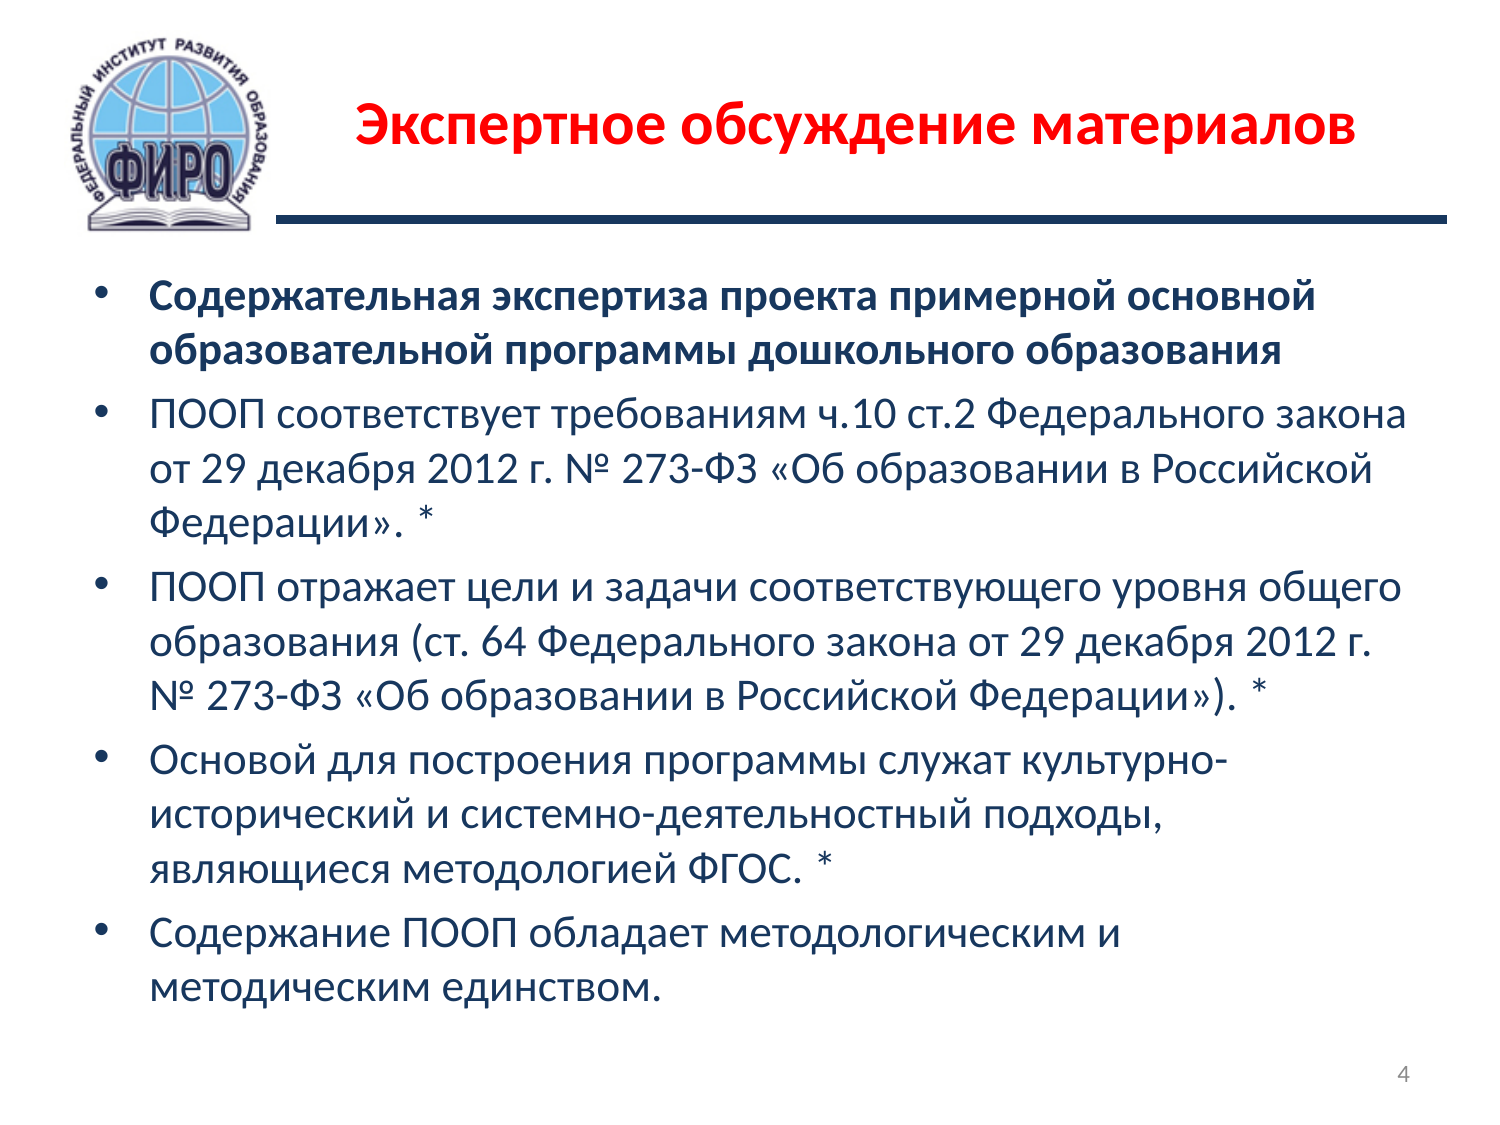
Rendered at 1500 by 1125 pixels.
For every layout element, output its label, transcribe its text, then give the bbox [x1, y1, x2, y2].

title Экспертное обсуждение материалов [289, 30, 1425, 209]
list Содержательная экспертиза проекта примерной основной образовательной программы дошкольного образования ПООП соответствует требованиям ч.10 ст.2 Федерального закона от 29 декабря 2012 г. № 273-ФЗ «Об образовании в Российской Федерации». * ПООП отражает цели и задачи соответствующего уровня общего образования (ст. 64 Федерального закона от 29 декабря 2012 г. № 273-ФЗ «Об образовании в Российской Федерации»). * Основой для построения программы служат культурно-исторический и системно-деятельностный подходы, являющиеся методологией ФГОС. * Содержание ПООП обладает методологическим и методическим единством. [78, 257, 1429, 1035]
picture [64, 30, 277, 238]
slide_number 4 [1074, 1042, 1425, 1103]
